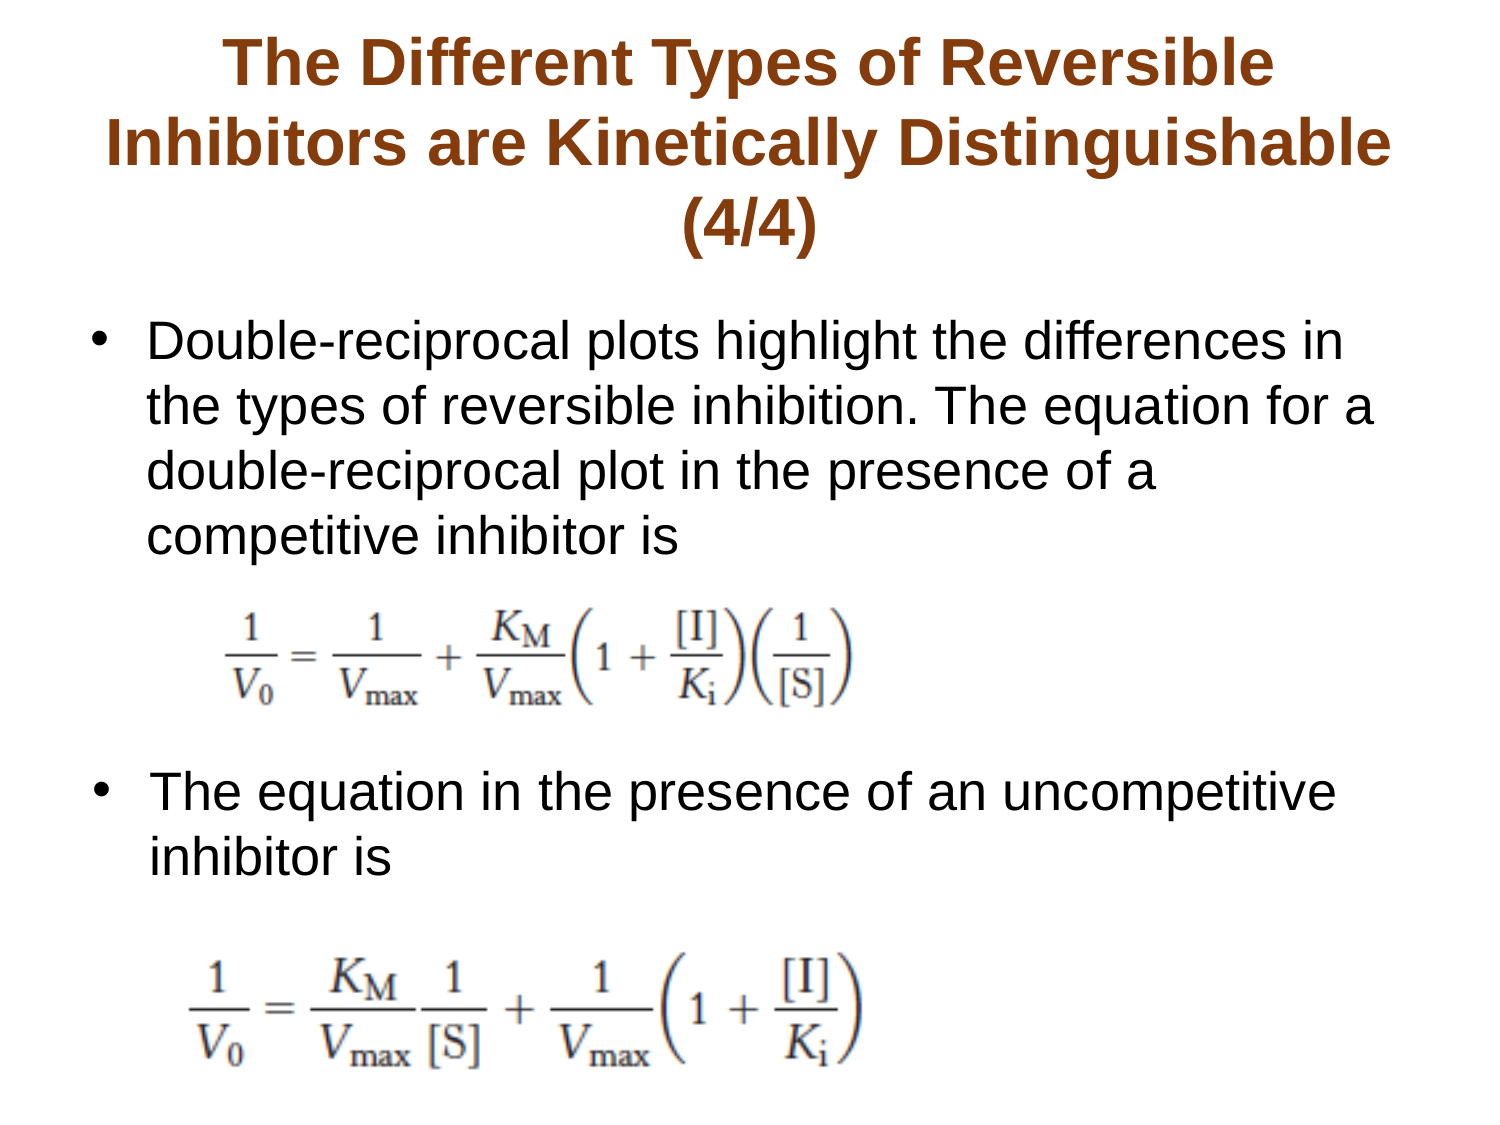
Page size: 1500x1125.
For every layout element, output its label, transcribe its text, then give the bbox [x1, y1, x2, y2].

picture [186, 597, 881, 731]
list The equation in the presence of an uncompetitive inhibitor is [77, 748, 1423, 897]
title The Different Types of Reversible Inhibitors are Kinetically Distinguishable (4/4) [75, 45, 1425, 233]
list Double-reciprocal plots highlight the differences in the types of reversible inhibition. The equation for a double-reciprocal plot in the presence of a competitive inhibitor is [75, 297, 1425, 572]
picture [173, 919, 894, 1091]
